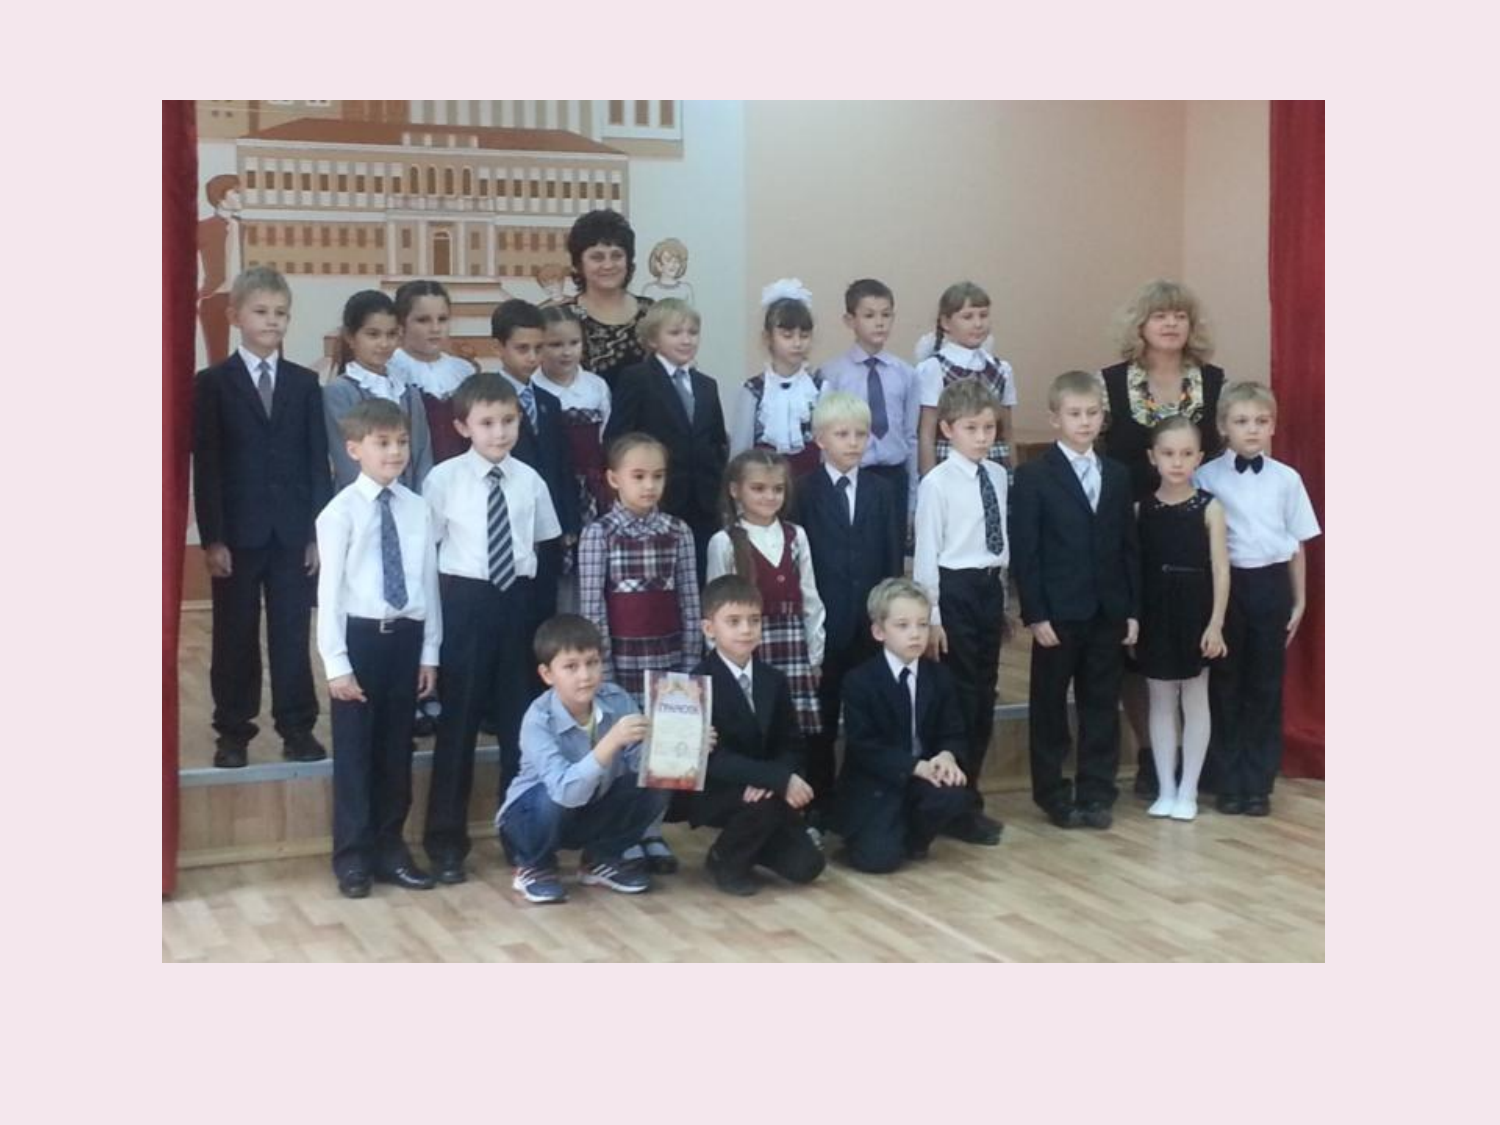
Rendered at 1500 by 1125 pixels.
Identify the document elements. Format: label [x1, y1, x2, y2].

picture [162, 100, 1326, 963]
